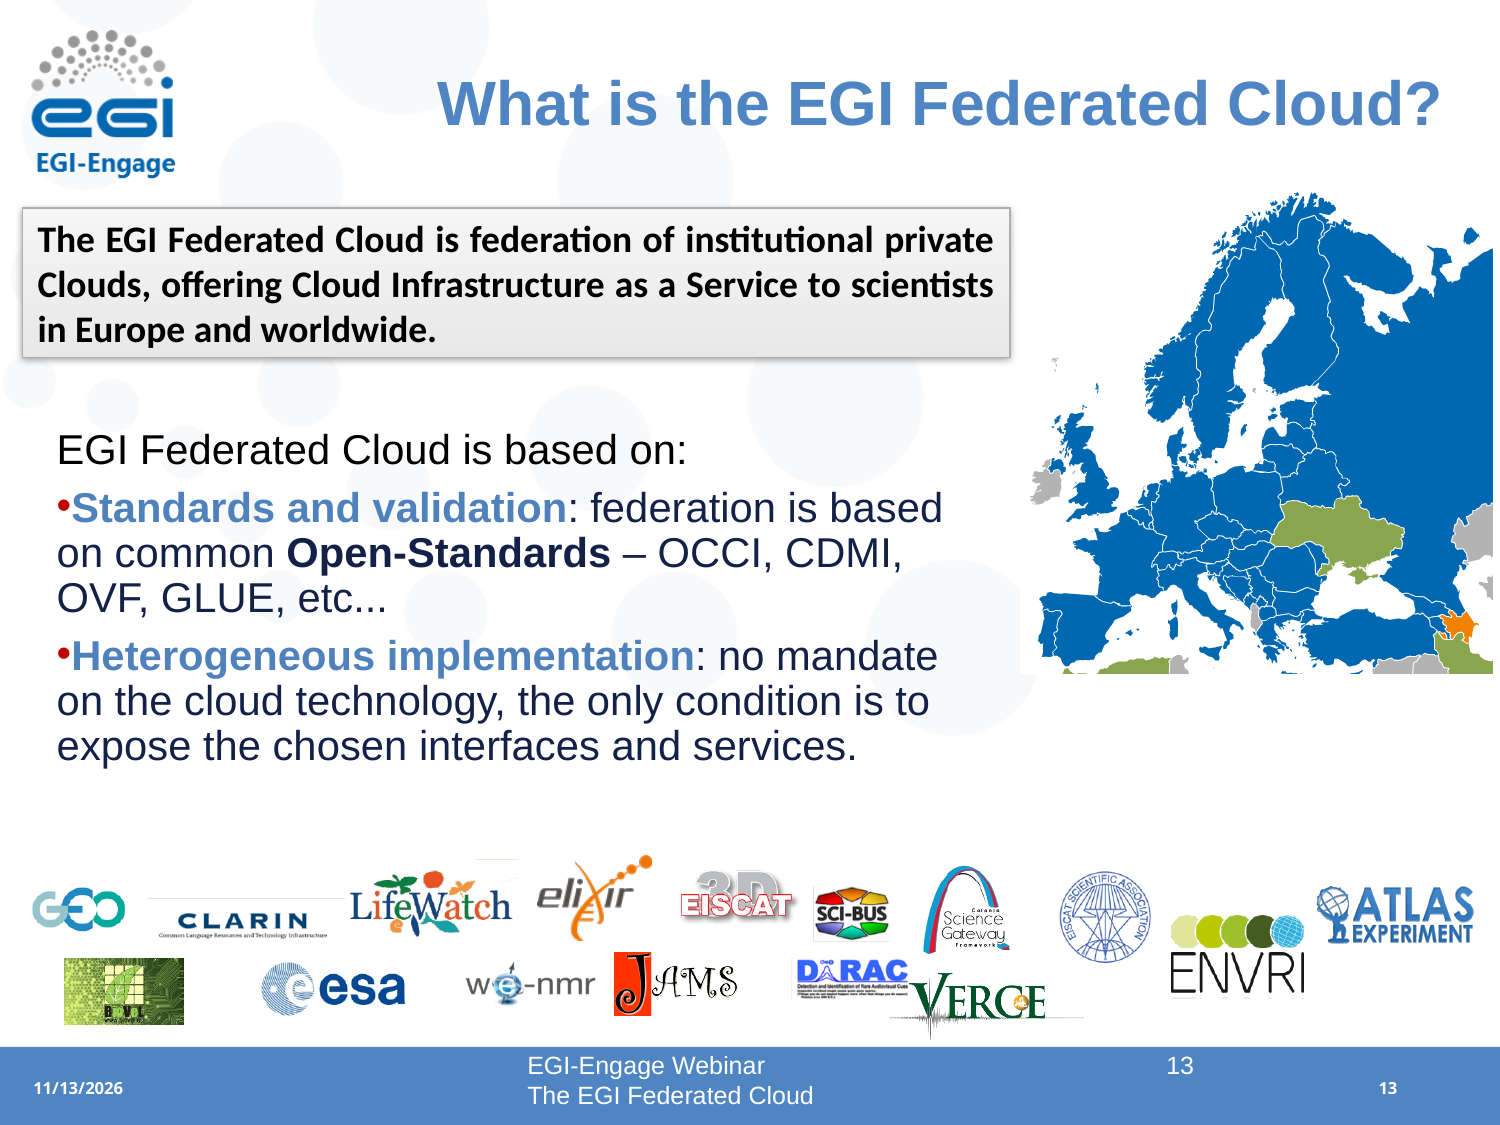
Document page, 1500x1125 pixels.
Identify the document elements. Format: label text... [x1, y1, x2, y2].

picture [537, 855, 652, 942]
title What is the EGI Federated Cloud? [253, 30, 1459, 171]
picture [1056, 868, 1151, 966]
picture [3, 0, 1493, 772]
picture [147, 858, 519, 957]
slide_number 13 [1151, 1042, 1500, 1103]
picture [677, 855, 1084, 1040]
picture [64, 958, 184, 1025]
picture [1316, 883, 1477, 945]
text_box The EGI Federated Cloud is federation of institutional private Clouds, offering Cloud Infrastructure as a Service to scientists in Europe and worldwide. [22, 207, 1010, 358]
picture [430, 951, 739, 1016]
picture [29, 880, 129, 941]
footer EGI-Engage Webinar The EGI Federated Cloud [512, 1042, 988, 1103]
picture [1159, 913, 1305, 999]
picture [253, 958, 413, 1022]
text_box EGI Federated Cloud is based on: Standards and validation: federation is based on common Open-Standards – OCCI, CDMI, OVF, GLUE, etc... Heterogeneous implementation: no mandate on the cloud technology, the only condition is to expose the chosen interfaces and services. [41, 420, 1010, 752]
